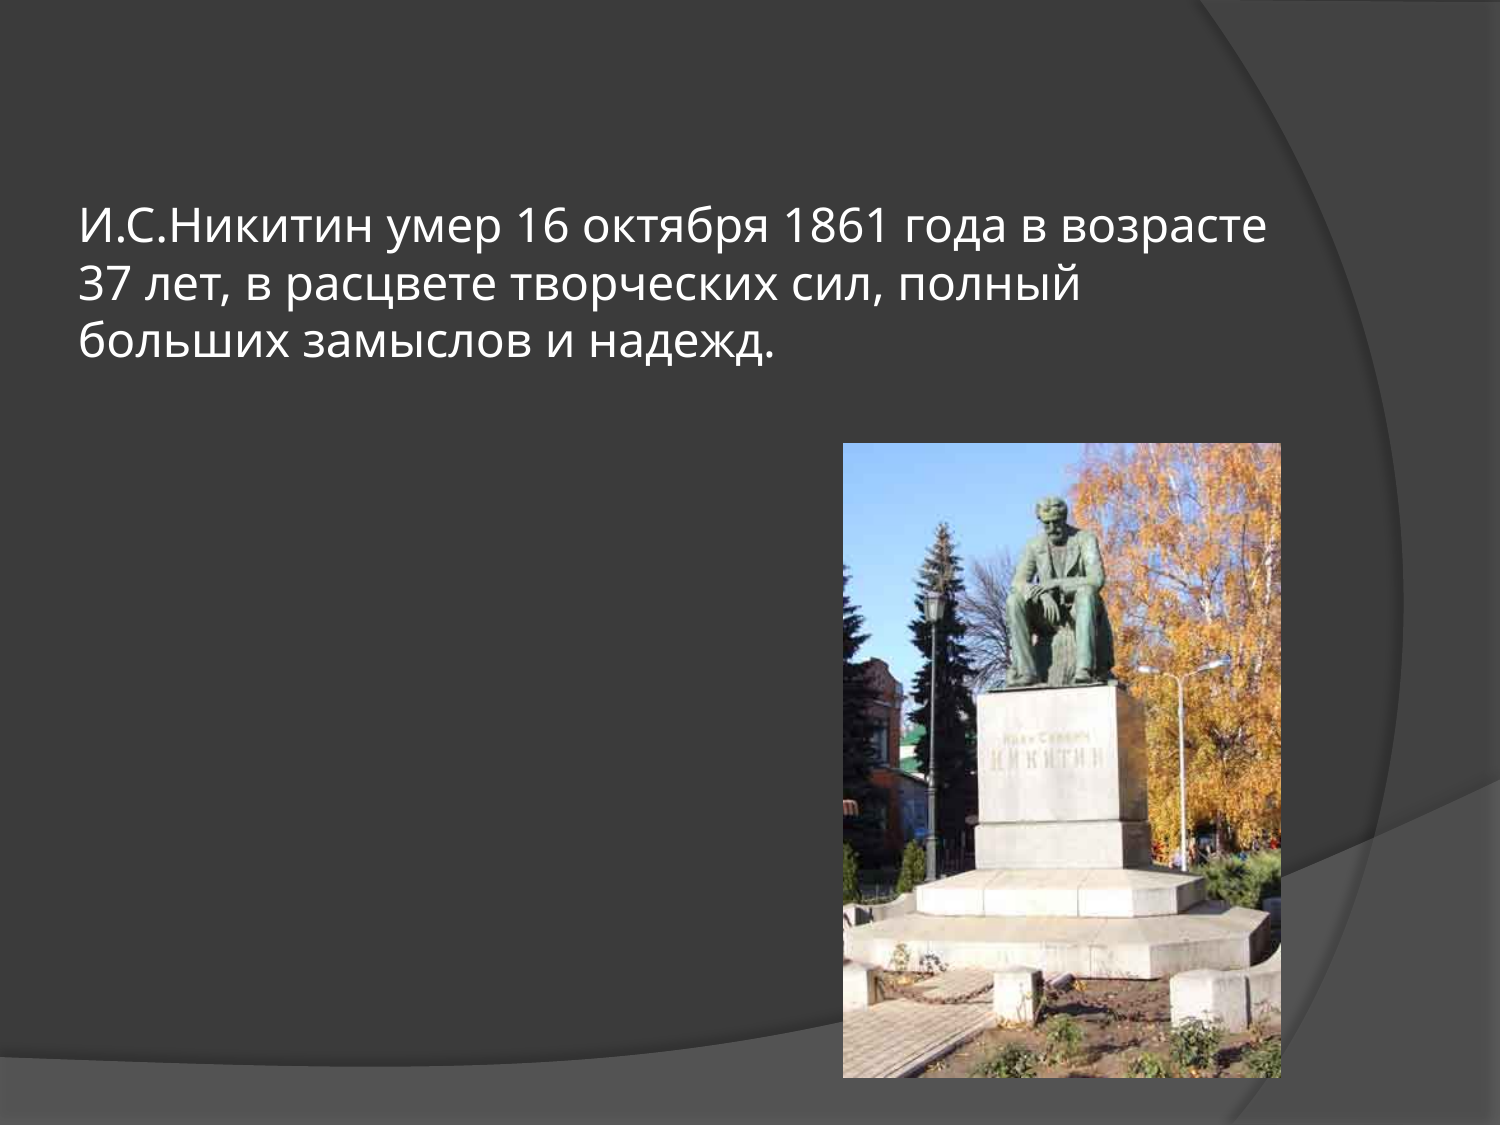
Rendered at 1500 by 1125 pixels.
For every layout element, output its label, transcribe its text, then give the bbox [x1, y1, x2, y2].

title И.С.Никитин умер 16 октября 1861 года в возрасте 37 лет, в расцвете творческих сил, полный больших замыслов и надежд. [70, 187, 1296, 375]
picture [843, 443, 1281, 1079]
